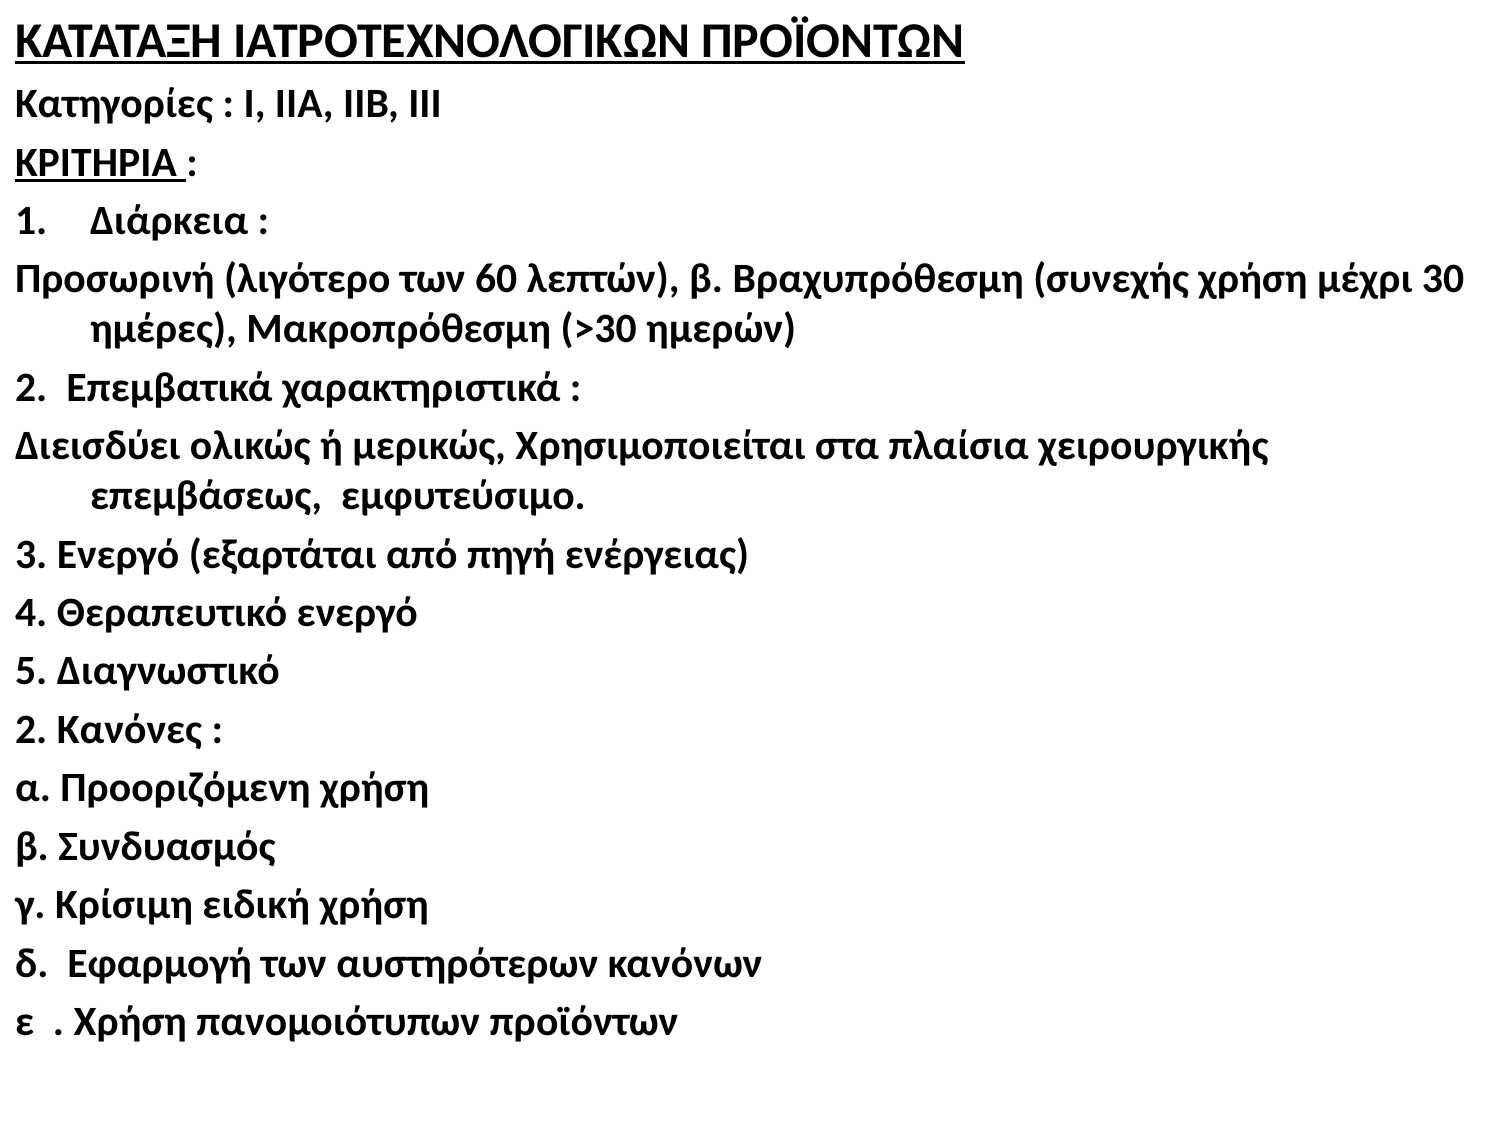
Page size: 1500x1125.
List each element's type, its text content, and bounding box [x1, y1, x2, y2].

list ΚΑΤΑΤΑΞΗ ΙΑΤΡΟΤΕΧΝΟΛΟΓΙΚΩΝ ΠΡΟΪΟΝΤΩΝ Κατηγορίες : Ι, ΙΙΑ, ΙΙΒ, ΙΙΙ ΚΡΙΤΗΡΙΑ : Διάρκεια : Προσωρινή (λιγότερο των 60 λεπτών), β. Βραχυπρόθεσμη (συνεχής χρήση μέχρι 30 ημέρες), Μακροπρόθεσμη (>30 ημερών) 2. Επεμβατικά χαρακτηριστικά : Διεισδύει ολικώς ή μερικώς, Χρησιμοποιείται στα πλαίσια χειρουργικής επεμβάσεως, εμφυτεύσιμο. 3. Ενεργό (εξαρτάται από πηγή ενέργειας) 4. Θεραπευτικό ενεργό 5. Διαγνωστικό 2. Κανόνες : α. Προοριζόμενη χρήση β. Συνδυασμός γ. Κρίσιμη ειδική χρήση δ. Εφαρμογή των αυστηρότερων κανόνων ε . Χρήση πανομοιότυπων προϊόντων [0, 0, 1500, 1125]
